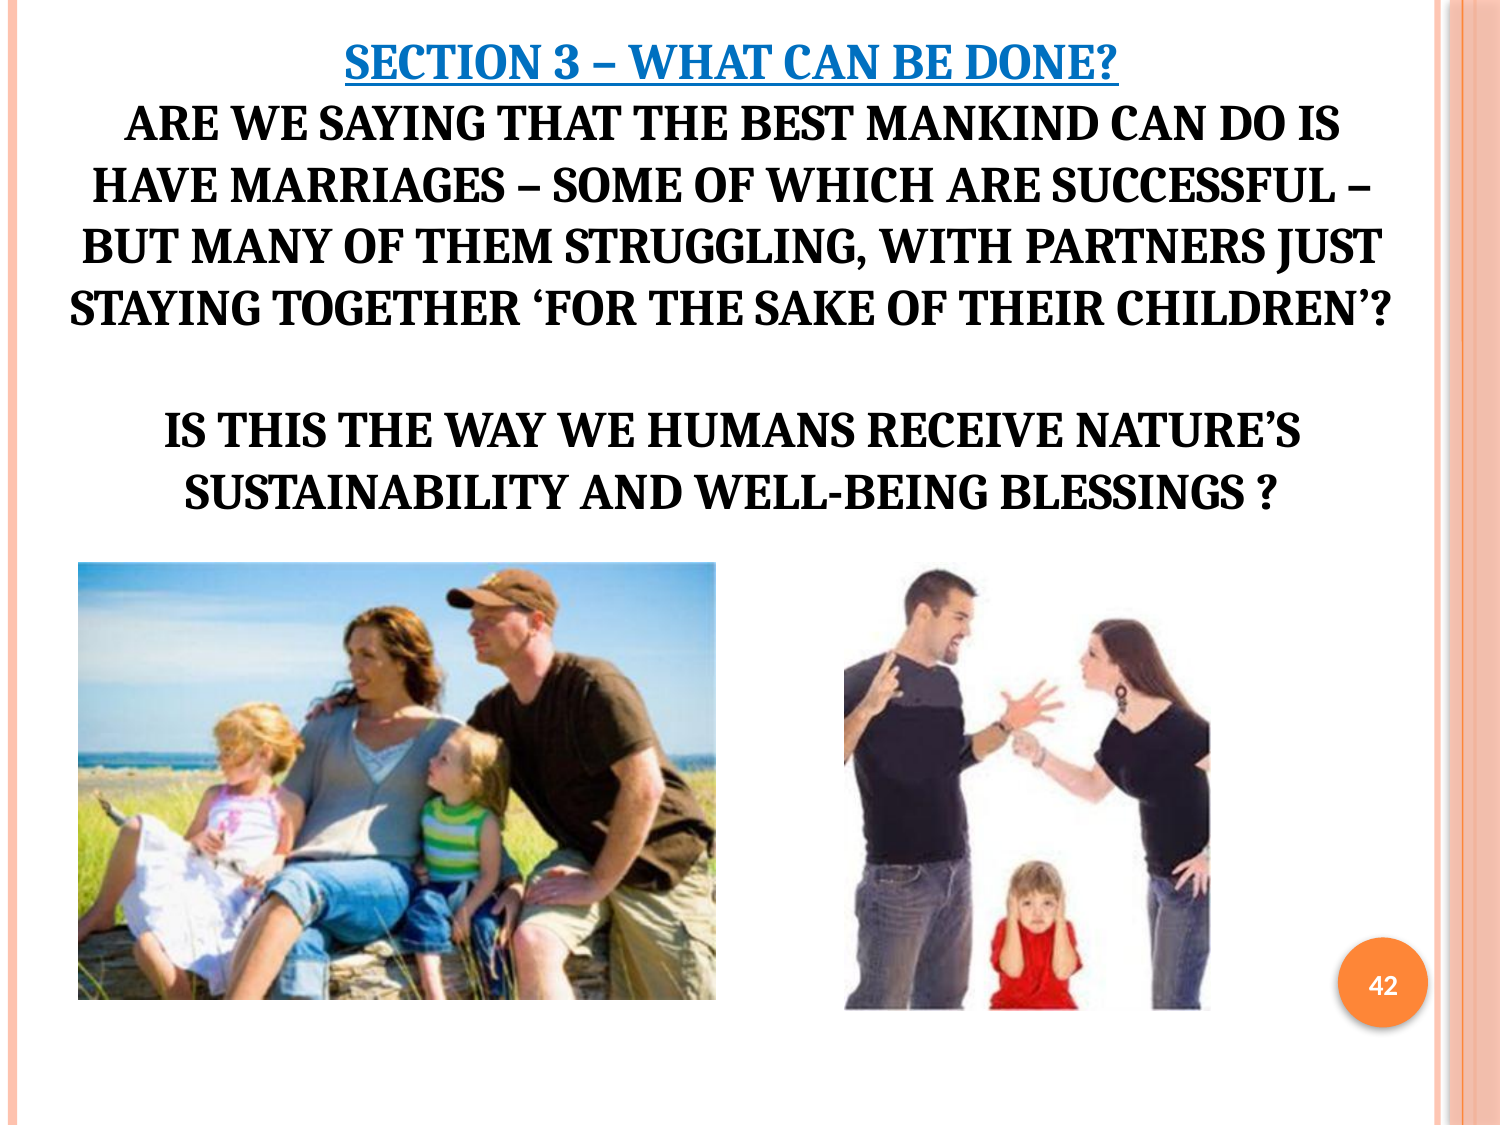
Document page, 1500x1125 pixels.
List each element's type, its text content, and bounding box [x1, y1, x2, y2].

picture [77, 561, 717, 1001]
picture [843, 561, 1212, 1011]
title Section 3 – What can be done? Are we saying that the best mankind can do is have marriages – some of which are successful – but many of them struggling, with partners just staying together ‘for the sake of their children’? Is this the way we humans receive nature’s sustainability and well-being blessings ? [53, 19, 1412, 528]
slide_number 42 [1333, 940, 1434, 1027]
